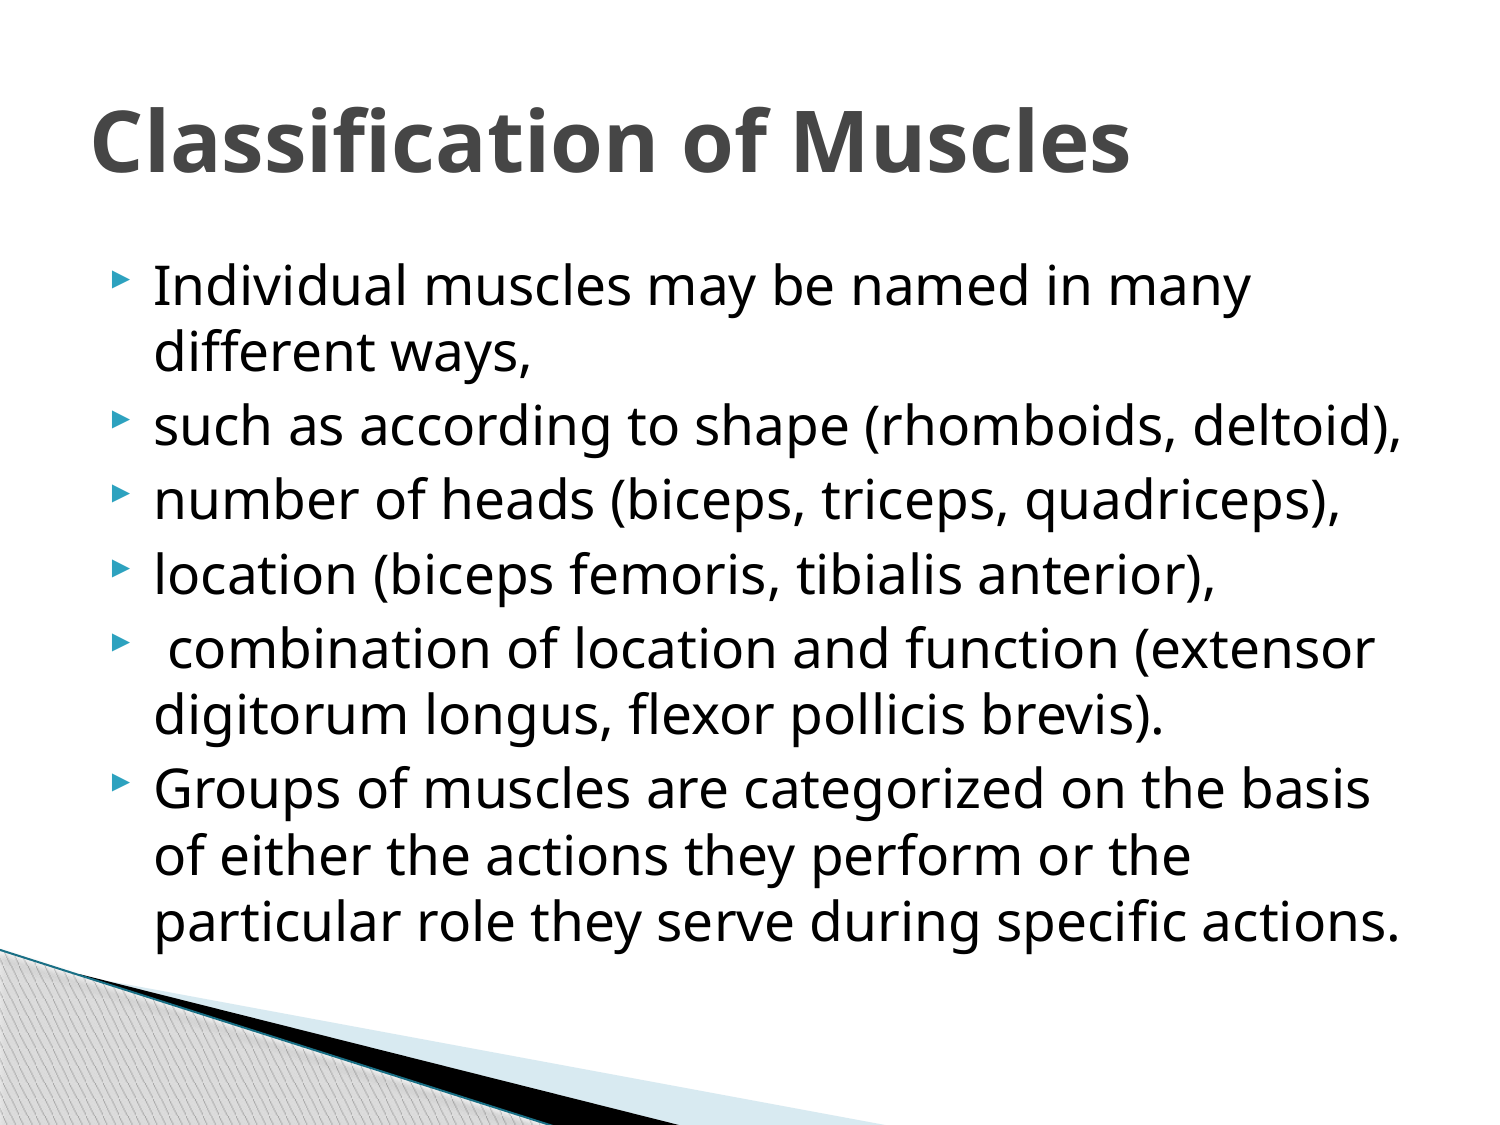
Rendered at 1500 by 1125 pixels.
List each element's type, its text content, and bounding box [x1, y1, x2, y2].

list Individual muscles may be named in many different ways, such as according to shape (rhomboids, deltoid), number of heads (biceps, triceps, quadriceps), location (biceps femoris, tibialis anterior), combination of location and function (extensor digitorum longus, flexor pollicis brevis). Groups of muscles are categorized on the basis of either the actions they perform or the particular role they serve during specific actions. [75, 243, 1425, 986]
title Classification of Muscles [75, 45, 1425, 233]
